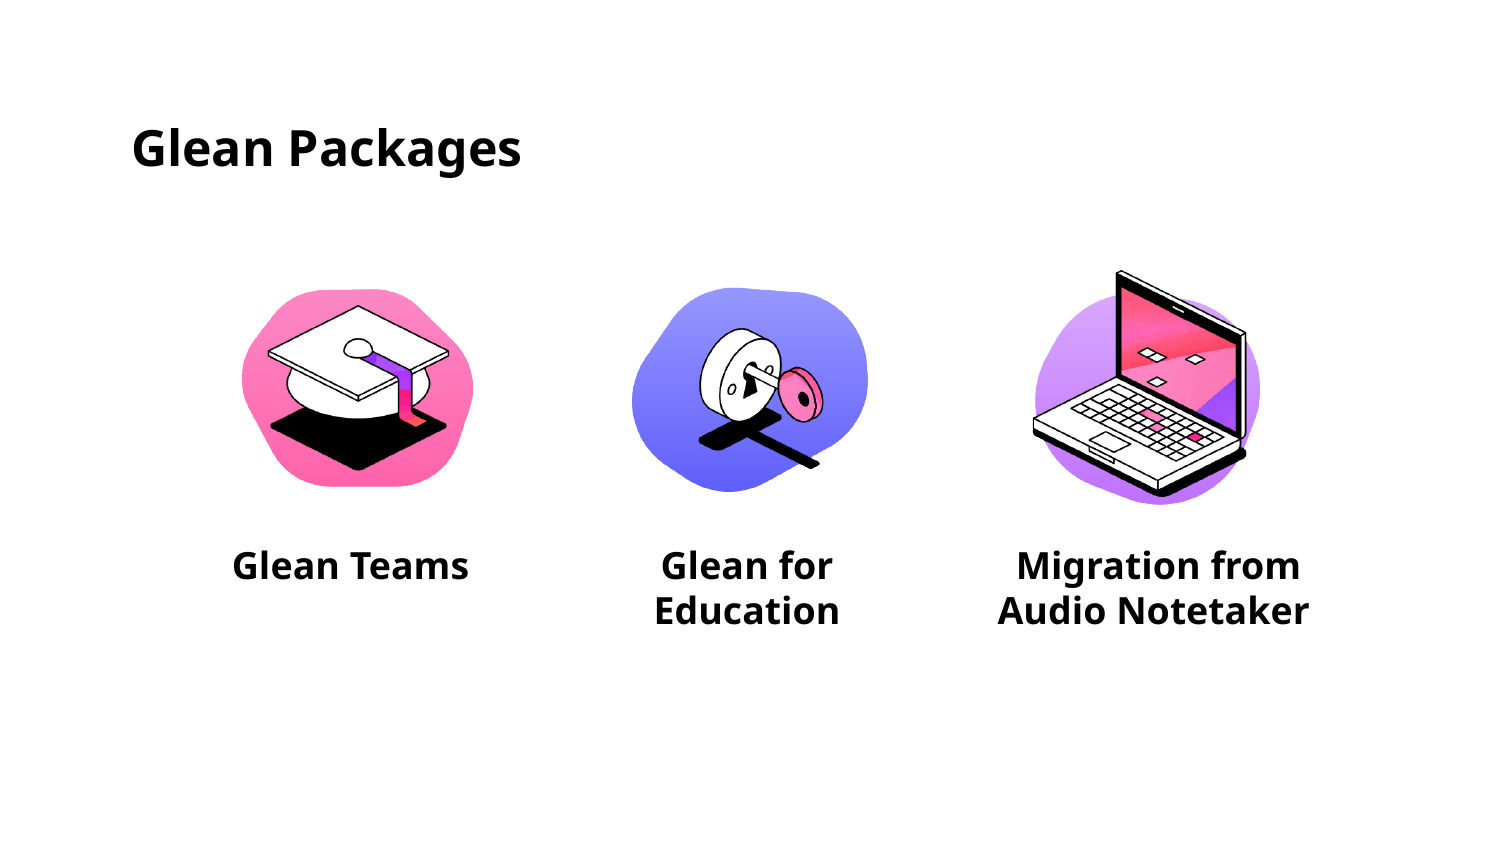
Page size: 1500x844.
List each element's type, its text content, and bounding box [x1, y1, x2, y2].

picture [623, 263, 872, 512]
text_box Glean Teams [183, 526, 518, 602]
picture [1019, 263, 1268, 512]
title Glean Packages [116, 101, 1239, 273]
picture [229, 263, 478, 512]
text_box Glean for Education [627, 526, 867, 647]
text_box Migration from Audio Notetaker [971, 526, 1347, 647]
